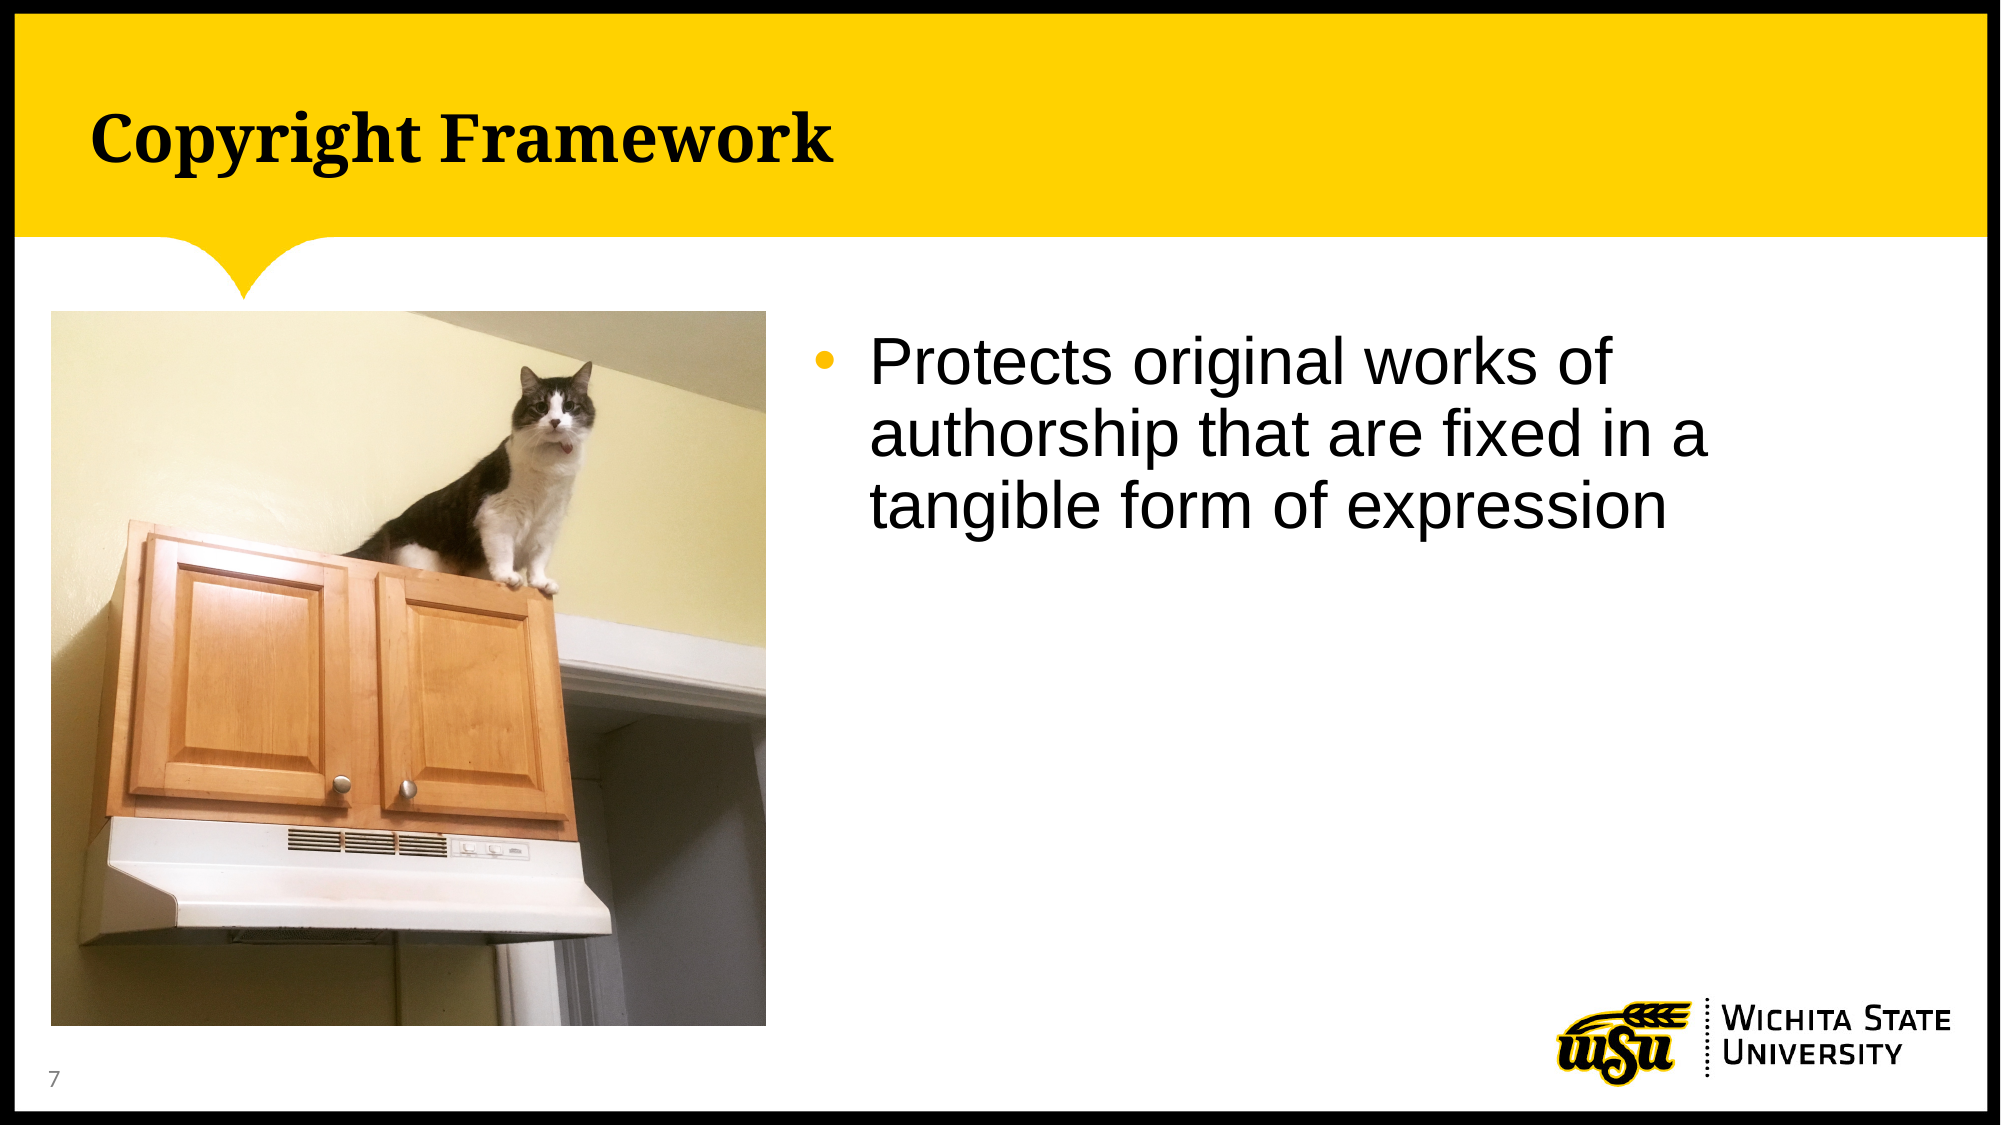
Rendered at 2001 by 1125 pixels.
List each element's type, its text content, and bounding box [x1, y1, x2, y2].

picture [0, 0, 2001, 1125]
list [51, 311, 766, 1026]
title Copyright Framework [74, 44, 1934, 185]
list Protects original works of authorship that are fixed in a tangible form of expression [797, 319, 1949, 1006]
